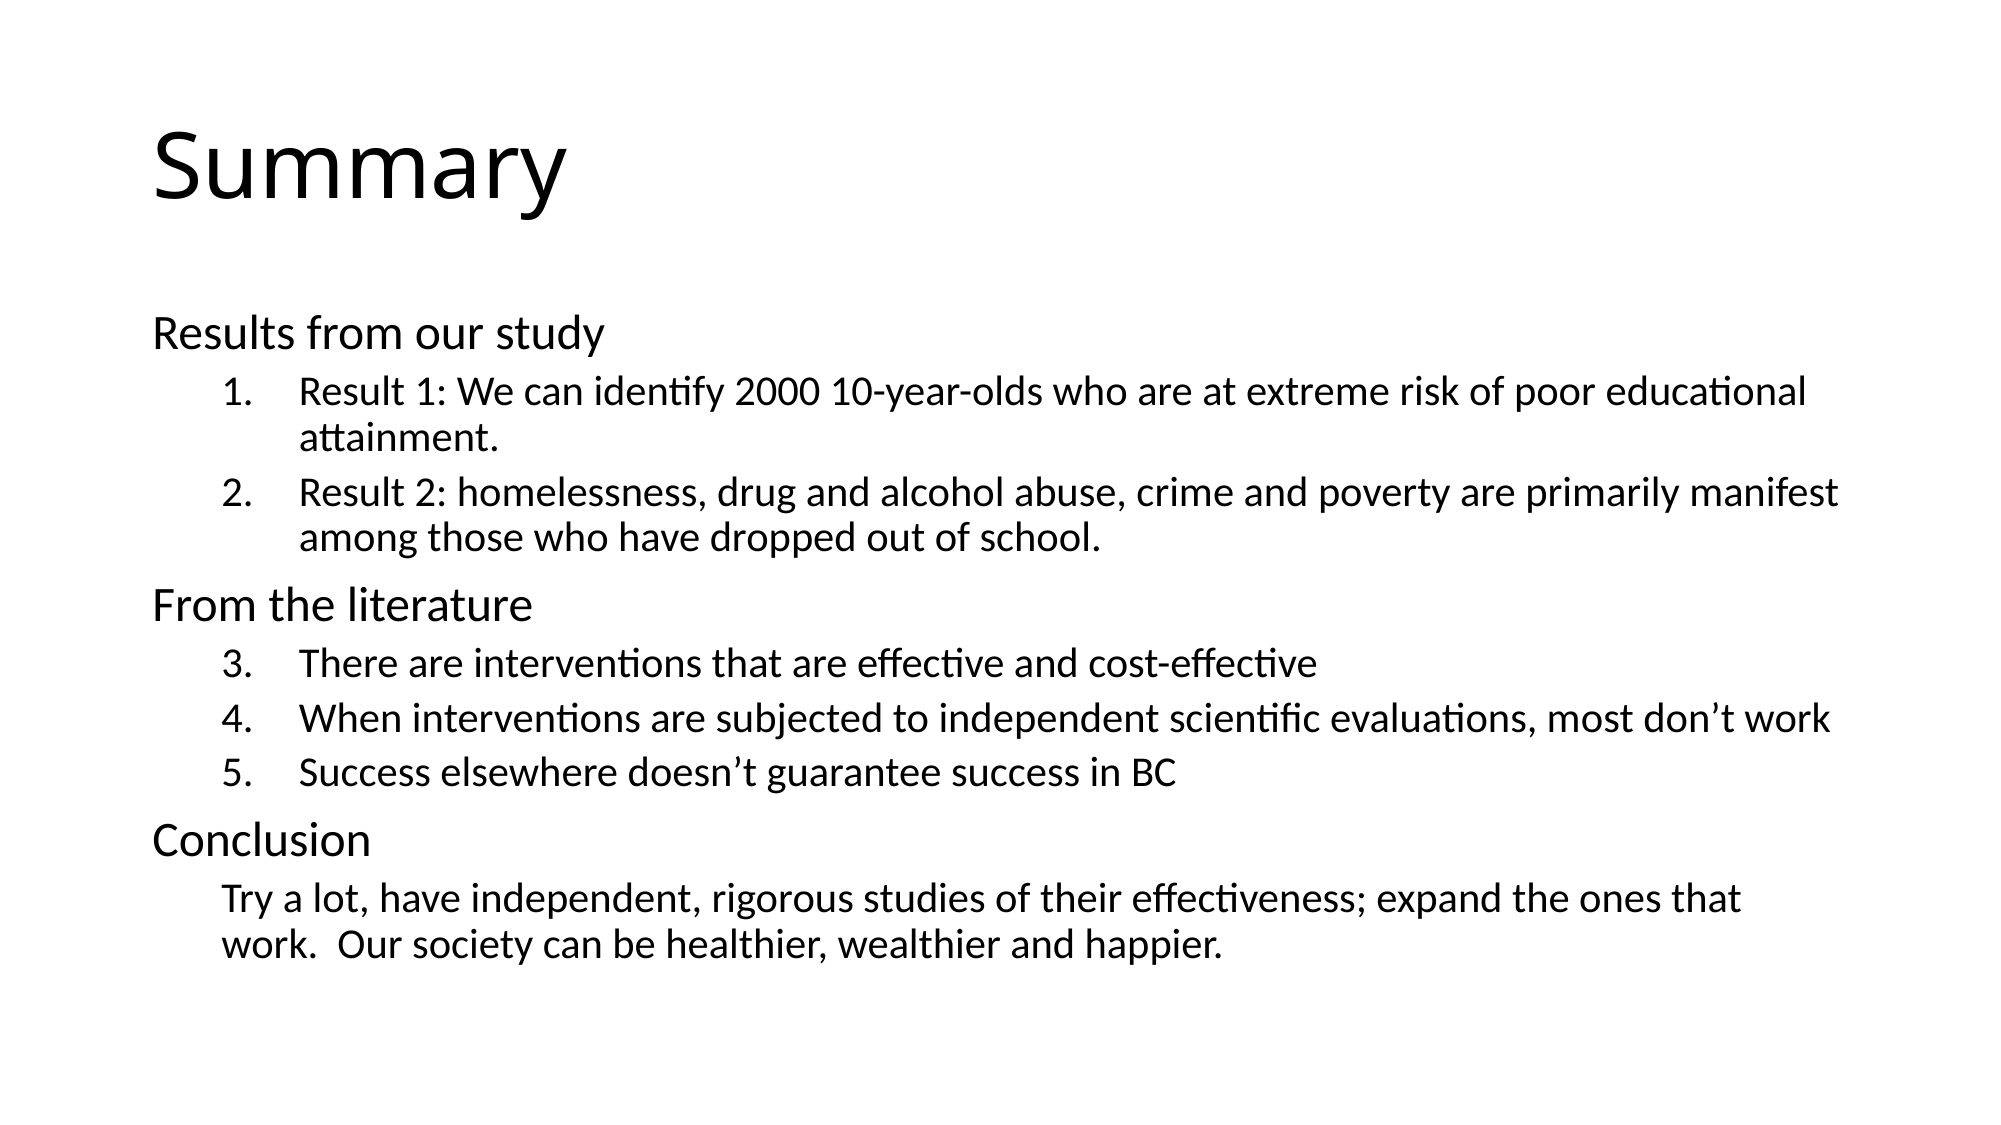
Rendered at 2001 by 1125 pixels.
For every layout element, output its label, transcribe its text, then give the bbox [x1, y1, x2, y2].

title Summary [137, 59, 1863, 278]
list Results from our study Result 1: We can identify 2000 10-year-olds who are at extreme risk of poor educational attainment. Result 2: homelessness, drug and alcohol abuse, crime and poverty are primarily manifest among those who have dropped out of school. From the literature There are interventions that are effective and cost-effective When interventions are subjected to independent scientific evaluations, most don’t work Success elsewhere doesn’t guarantee success in BC Conclusion Try a lot, have independent, rigorous studies of their effectiveness; expand the ones that work. Our society can be healthier, wealthier and happier. [137, 299, 1863, 1014]
